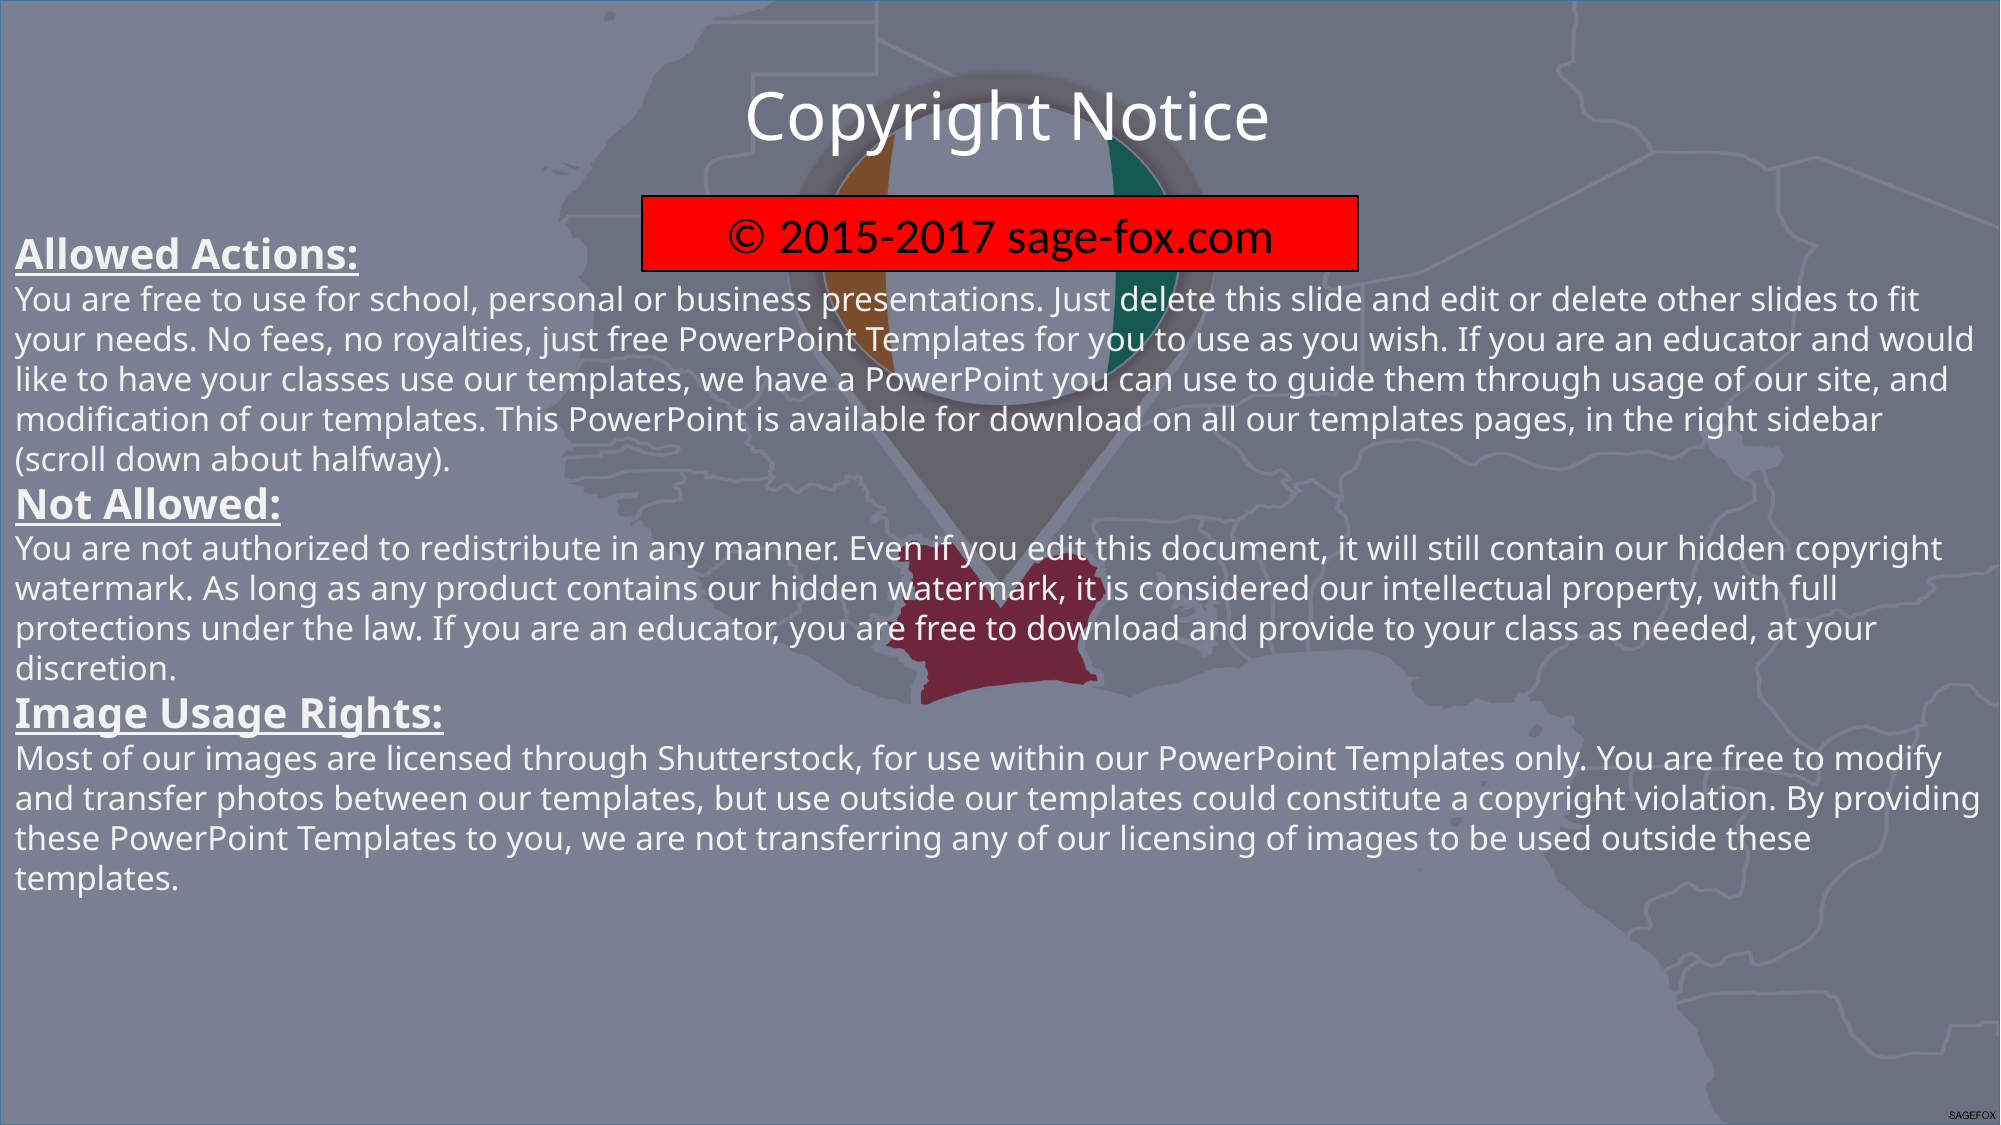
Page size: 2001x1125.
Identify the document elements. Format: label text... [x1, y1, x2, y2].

text_box © 2015-2017 sage-fox.com [641, 196, 1358, 272]
title Copyright Notice [493, 60, 1524, 178]
text_box Allowed Actions: You are free to use for school, personal or business presentations. Just delete this slide and edit or delete other slides to fit your needs. No fees, no royalties, just free PowerPoint Templates for you to use as you wish. If you are an educator and would like to have your classes use our templates, we have a PowerPoint you can use to guide them through usage of our site, and modification of our templates. This PowerPoint is available for download on all our templates pages, in the right sidebar (scroll down about halfway). Not Allowed: You are not authorized to redistribute in any manner. Even if you edit this document, it will still contain our hidden copyright watermark. As long as any product contains our hidden watermark, it is considered our intellectual property, with full protections under the law. If you are an educator, you are free to download and provide to your class as needed, at your discretion. Image Usage Rights: Most of our images are licensed through Shutterstock, for use within our PowerPoint Templates only. You are free to modify and transfer photos between our templates, but use outside our templates could constitute a copyright violation. By providing these PowerPoint Templates to you, we are not transferring any of our licensing of images to be used outside these templates. [0, 0, 2000, 1125]
